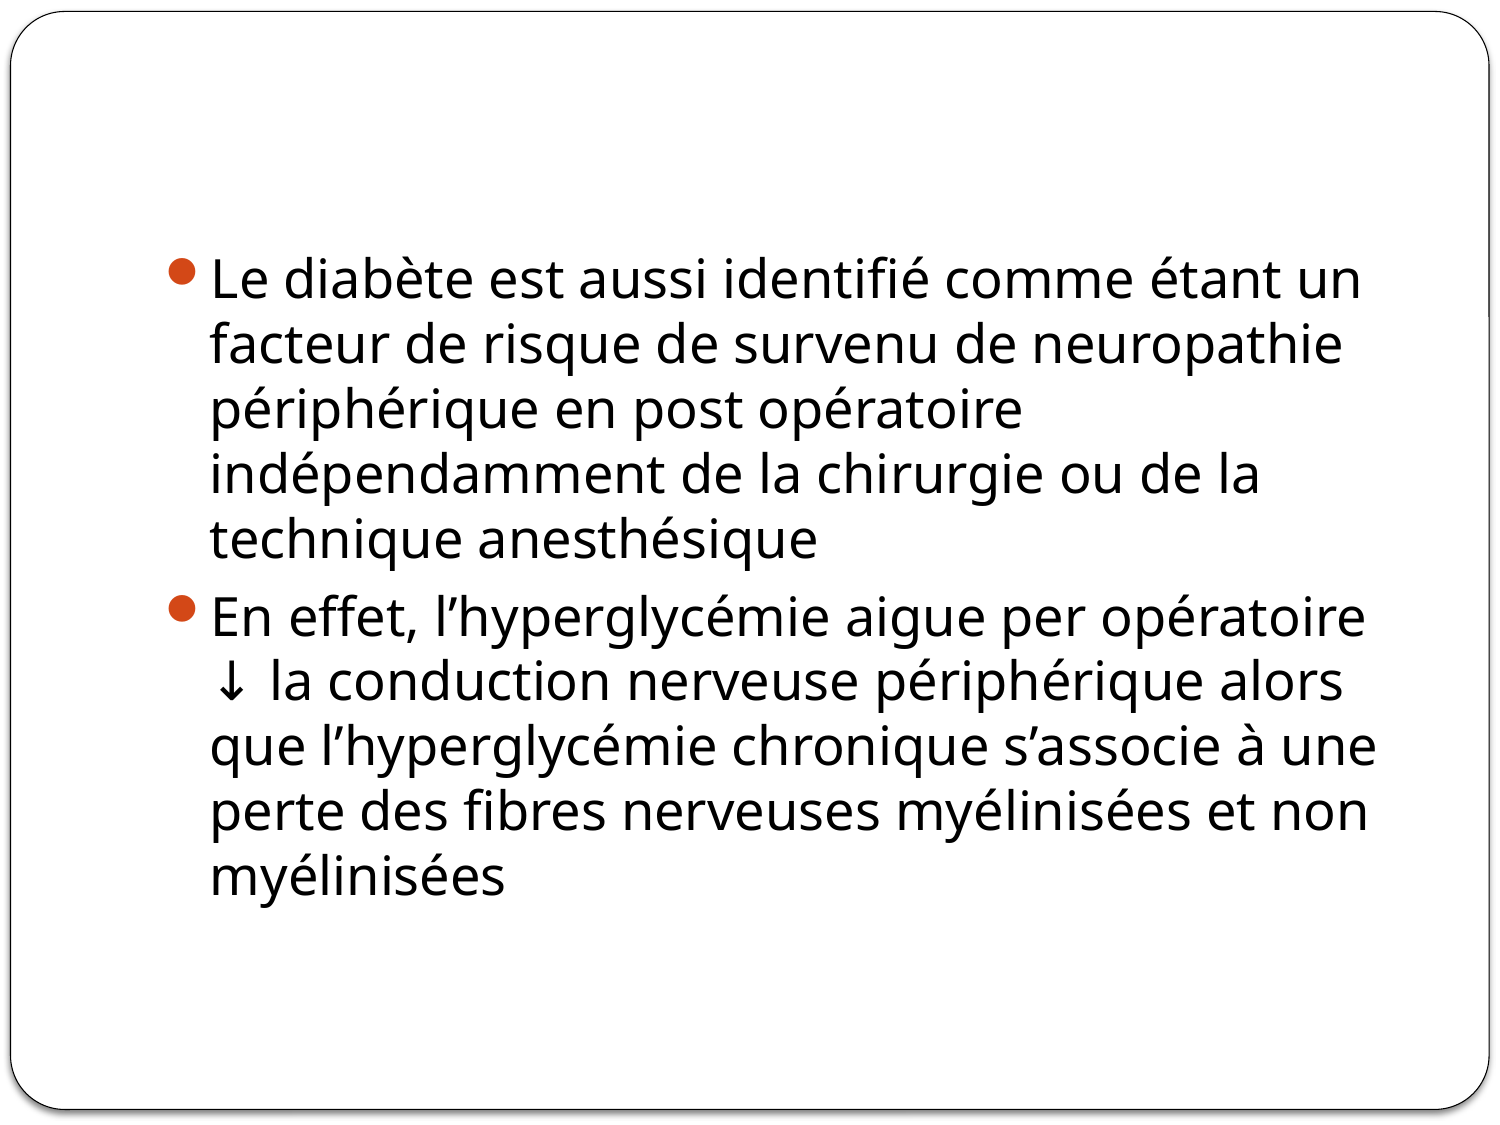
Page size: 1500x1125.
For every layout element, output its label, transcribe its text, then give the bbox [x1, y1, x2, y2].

list Le diabète est aussi identifié comme étant un facteur de risque de survenu de neuropathie périphérique en post opératoire indépendamment de la chirurgie ou de la technique anesthésique En effet, l’hyperglycémie aigue per opératoire ↓ la conduction nerveuse périphérique alors que l’hyperglycémie chronique s’associe à une perte des fibres nerveuses myélinisées et non myélinisées [150, 237, 1425, 988]
